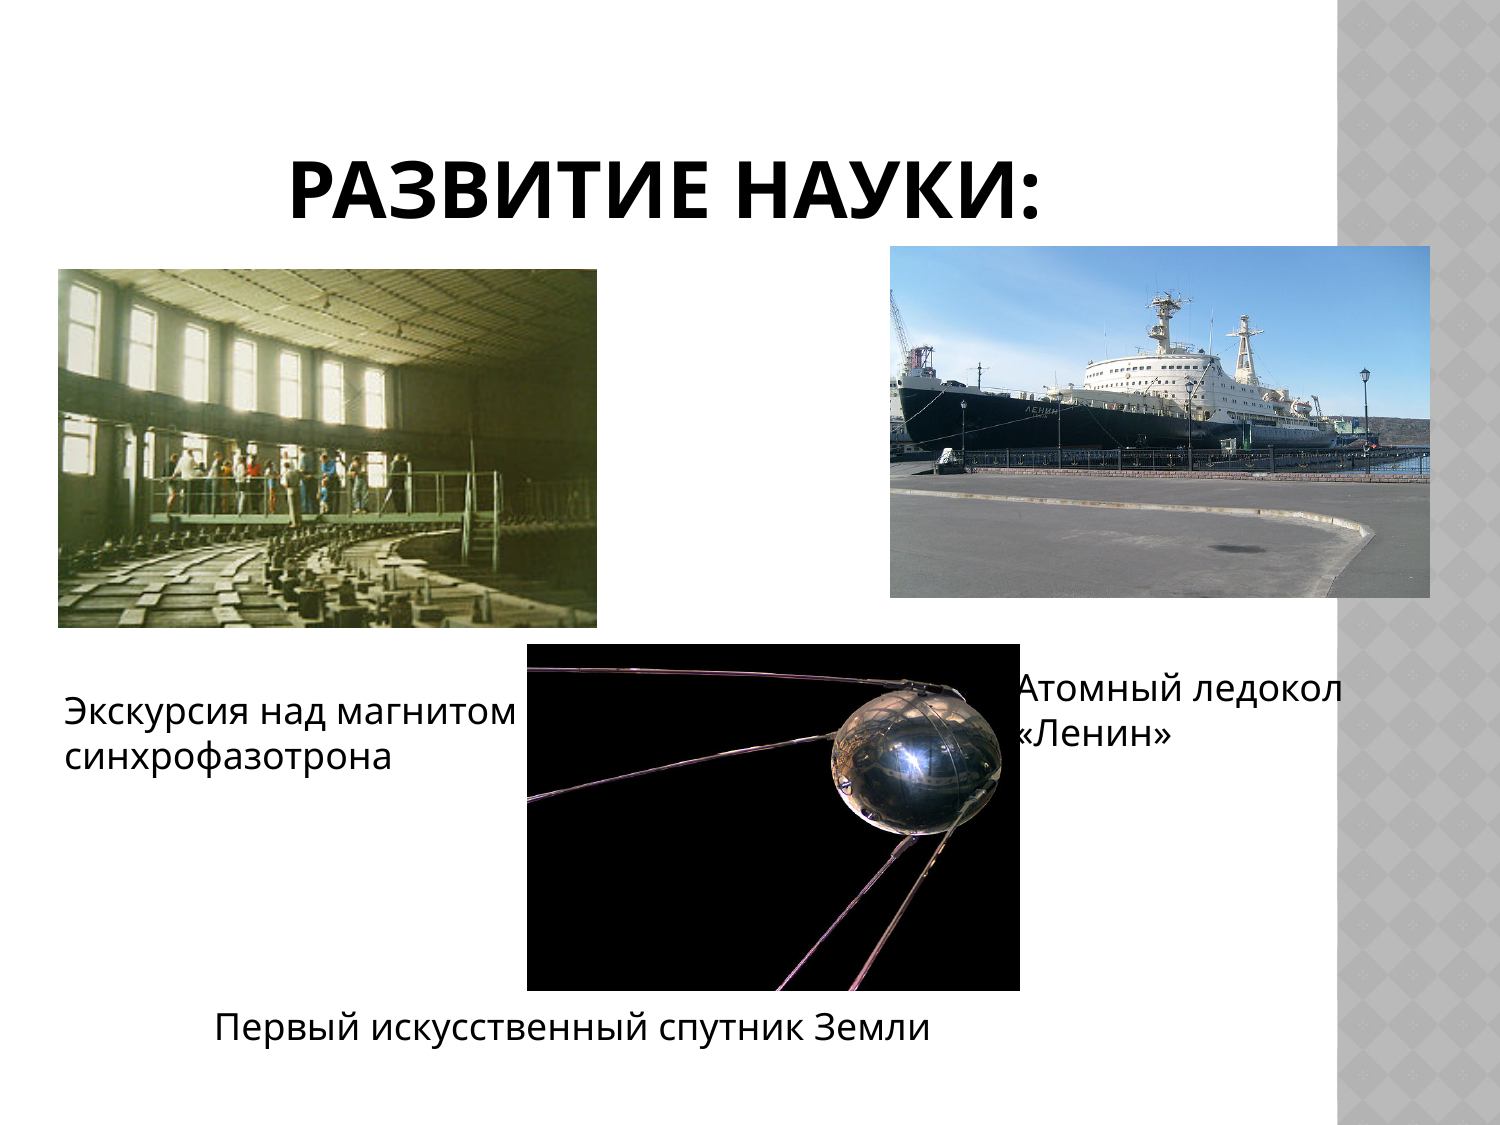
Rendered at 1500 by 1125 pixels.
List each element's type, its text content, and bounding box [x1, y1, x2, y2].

picture [526, 644, 1020, 991]
picture [890, 245, 1430, 599]
text_box Атомный ледокол «Ленин» [1026, 656, 1369, 761]
text_box Первый искусственный спутник Земли [199, 996, 1125, 1056]
picture [58, 269, 597, 629]
text_box Экскурсия над магнитом синхрофазотрона [49, 679, 520, 785]
title Развитие науки: [70, 46, 1259, 235]
